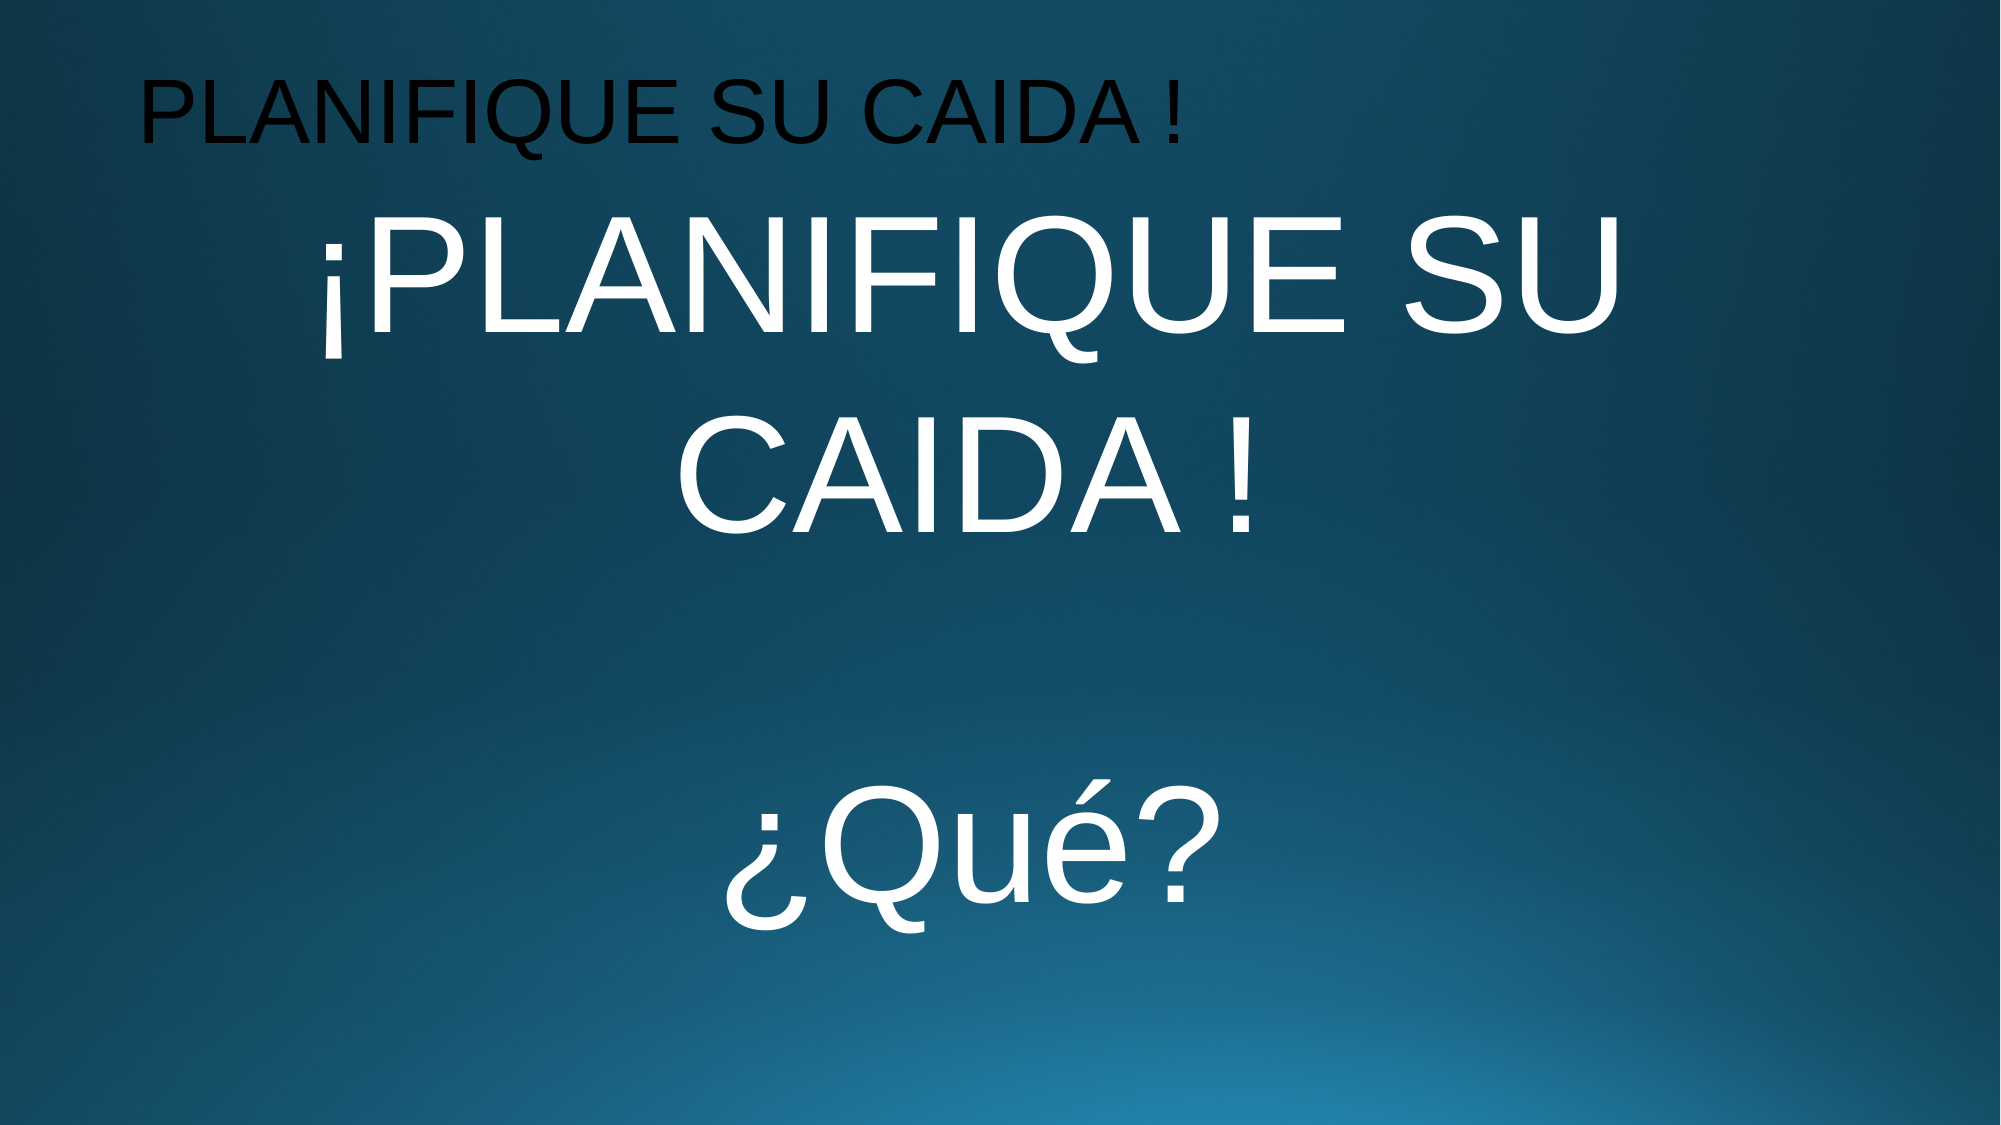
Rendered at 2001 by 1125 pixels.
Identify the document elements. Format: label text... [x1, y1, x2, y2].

text_box ¡PLANIFIQUE SU CAIDA ! [222, 278, 1715, 573]
title PLANIFIQUE SU CAIDA ! [137, 59, 1863, 278]
text_box ¿Qué? [553, 728, 1436, 944]
picture [0, 0, 2001, 1125]
